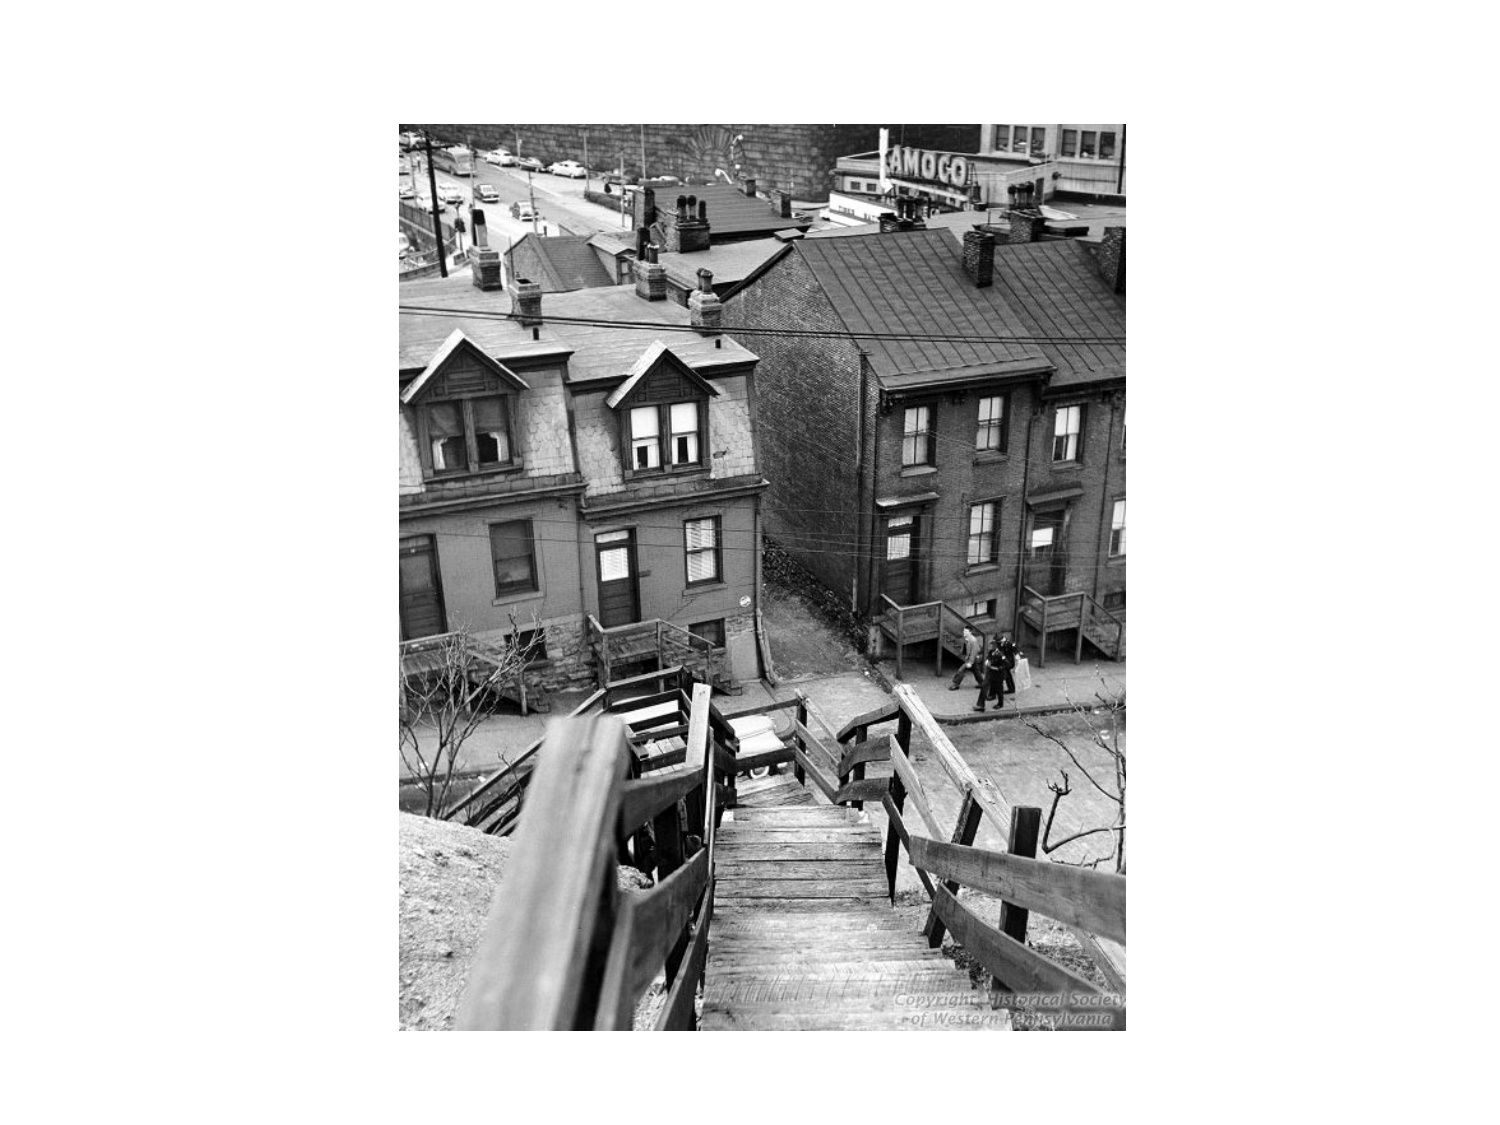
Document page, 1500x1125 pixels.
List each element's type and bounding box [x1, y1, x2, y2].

picture [399, 124, 1126, 1031]
